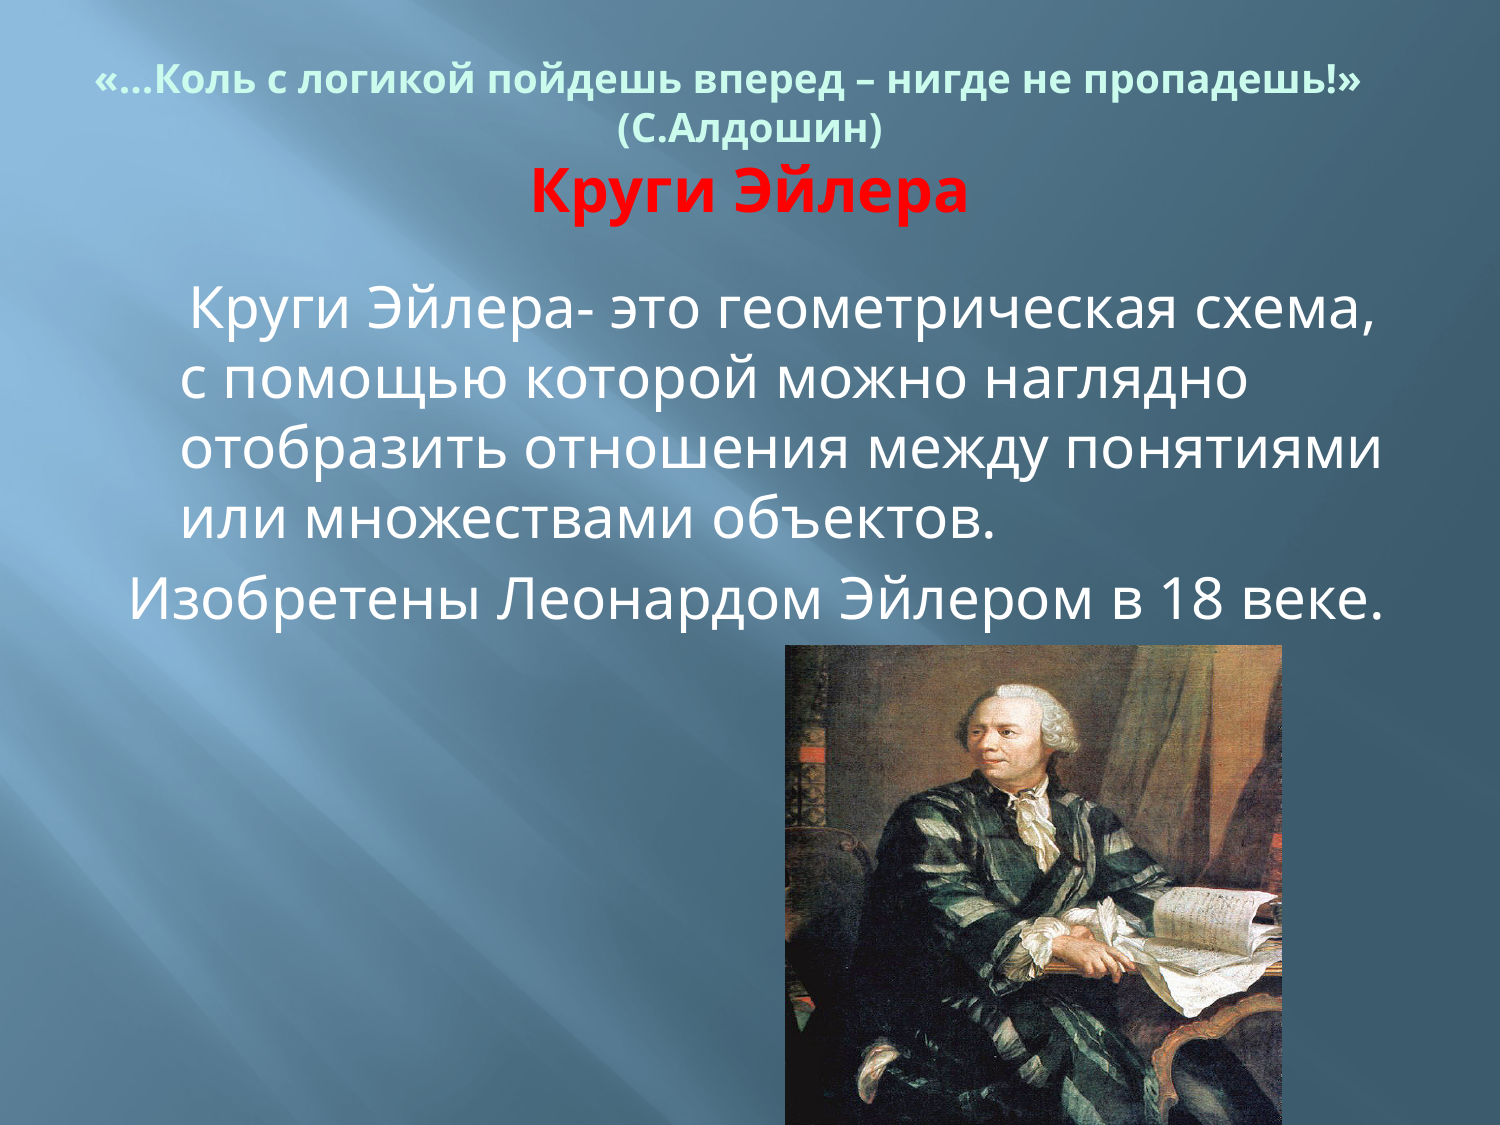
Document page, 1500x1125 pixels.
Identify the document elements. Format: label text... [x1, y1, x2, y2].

title «…Коль с логикой пойдешь вперед – нигде не пропадешь!» (С.Алдошин) Круги Эйлера [75, 45, 1425, 233]
picture [785, 644, 1282, 1125]
list Круги Эйлера- это геометрическая схема, с помощью которой можно наглядно отобразить отношения между понятиями или множествами объектов. Изобретены Леонардом Эйлером в 18 веке. [75, 262, 1425, 1035]
